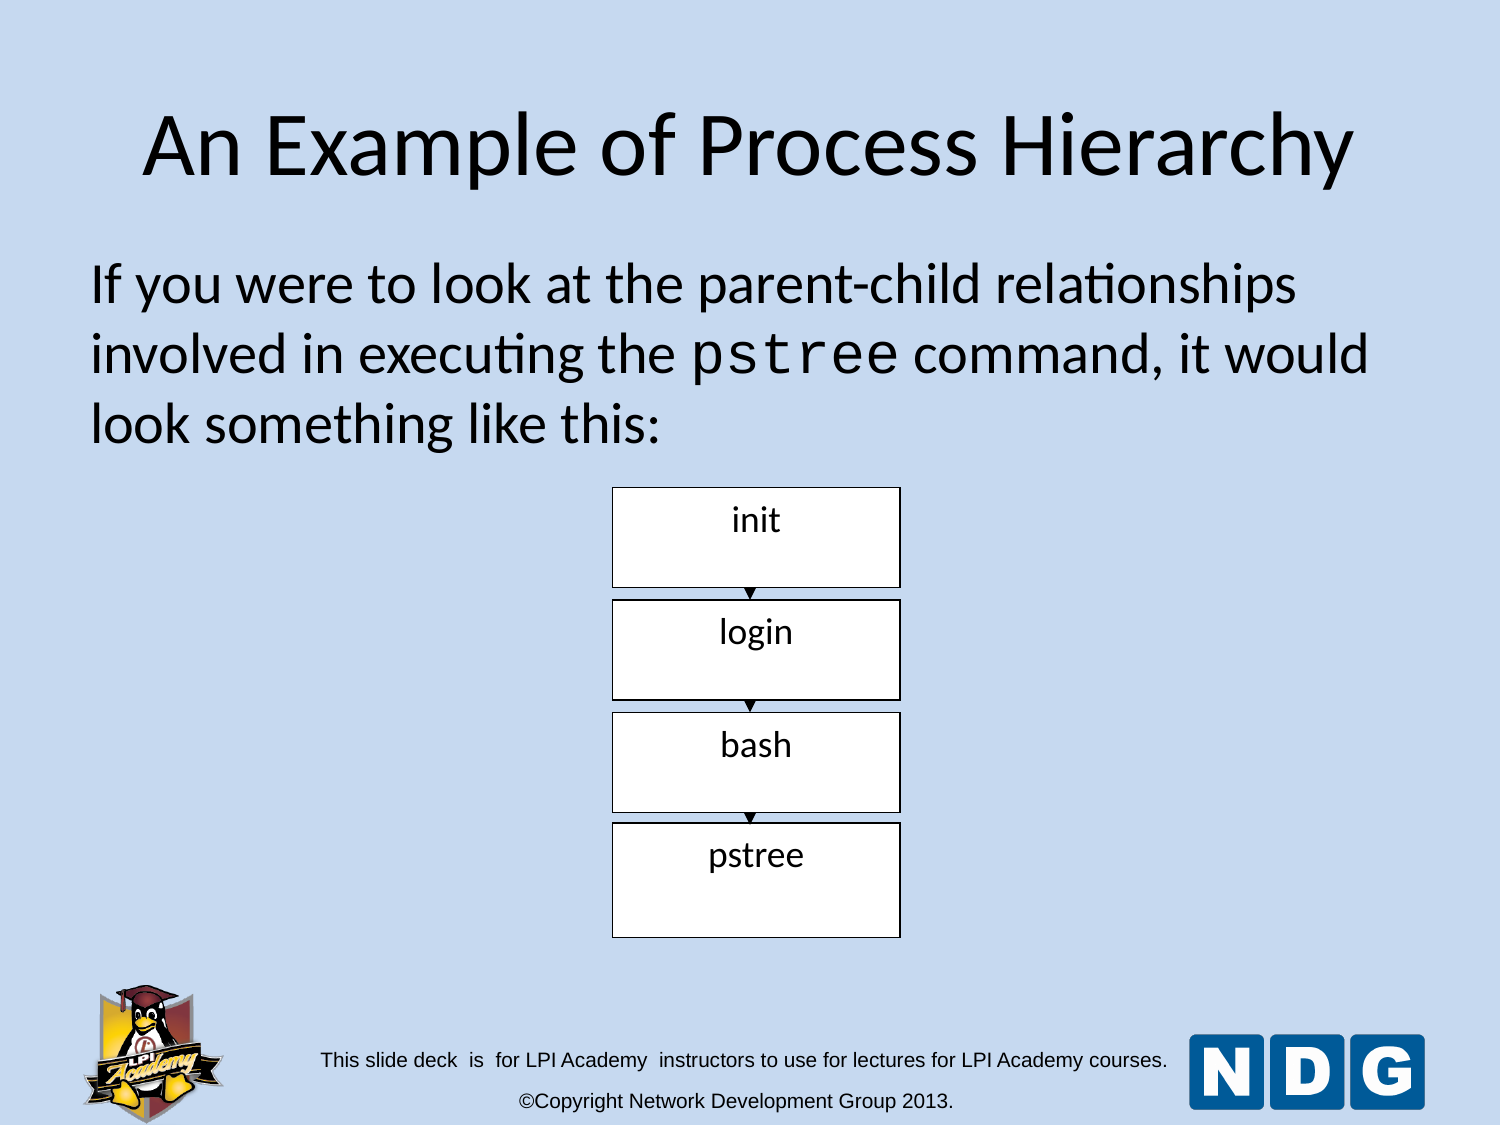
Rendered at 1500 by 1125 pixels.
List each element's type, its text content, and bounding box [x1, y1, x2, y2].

picture [75, 981, 229, 1125]
text_box login [612, 600, 900, 700]
picture [1189, 1034, 1425, 1110]
text_box bash [612, 712, 900, 813]
title An Example of Process Hierarchy [74, 44, 1426, 233]
list If you were to look at the parent-child relationships involved in executing the pstree command, it would look something like this: [74, 237, 1426, 981]
text_box init [612, 487, 900, 588]
text_box pstree [612, 822, 900, 938]
